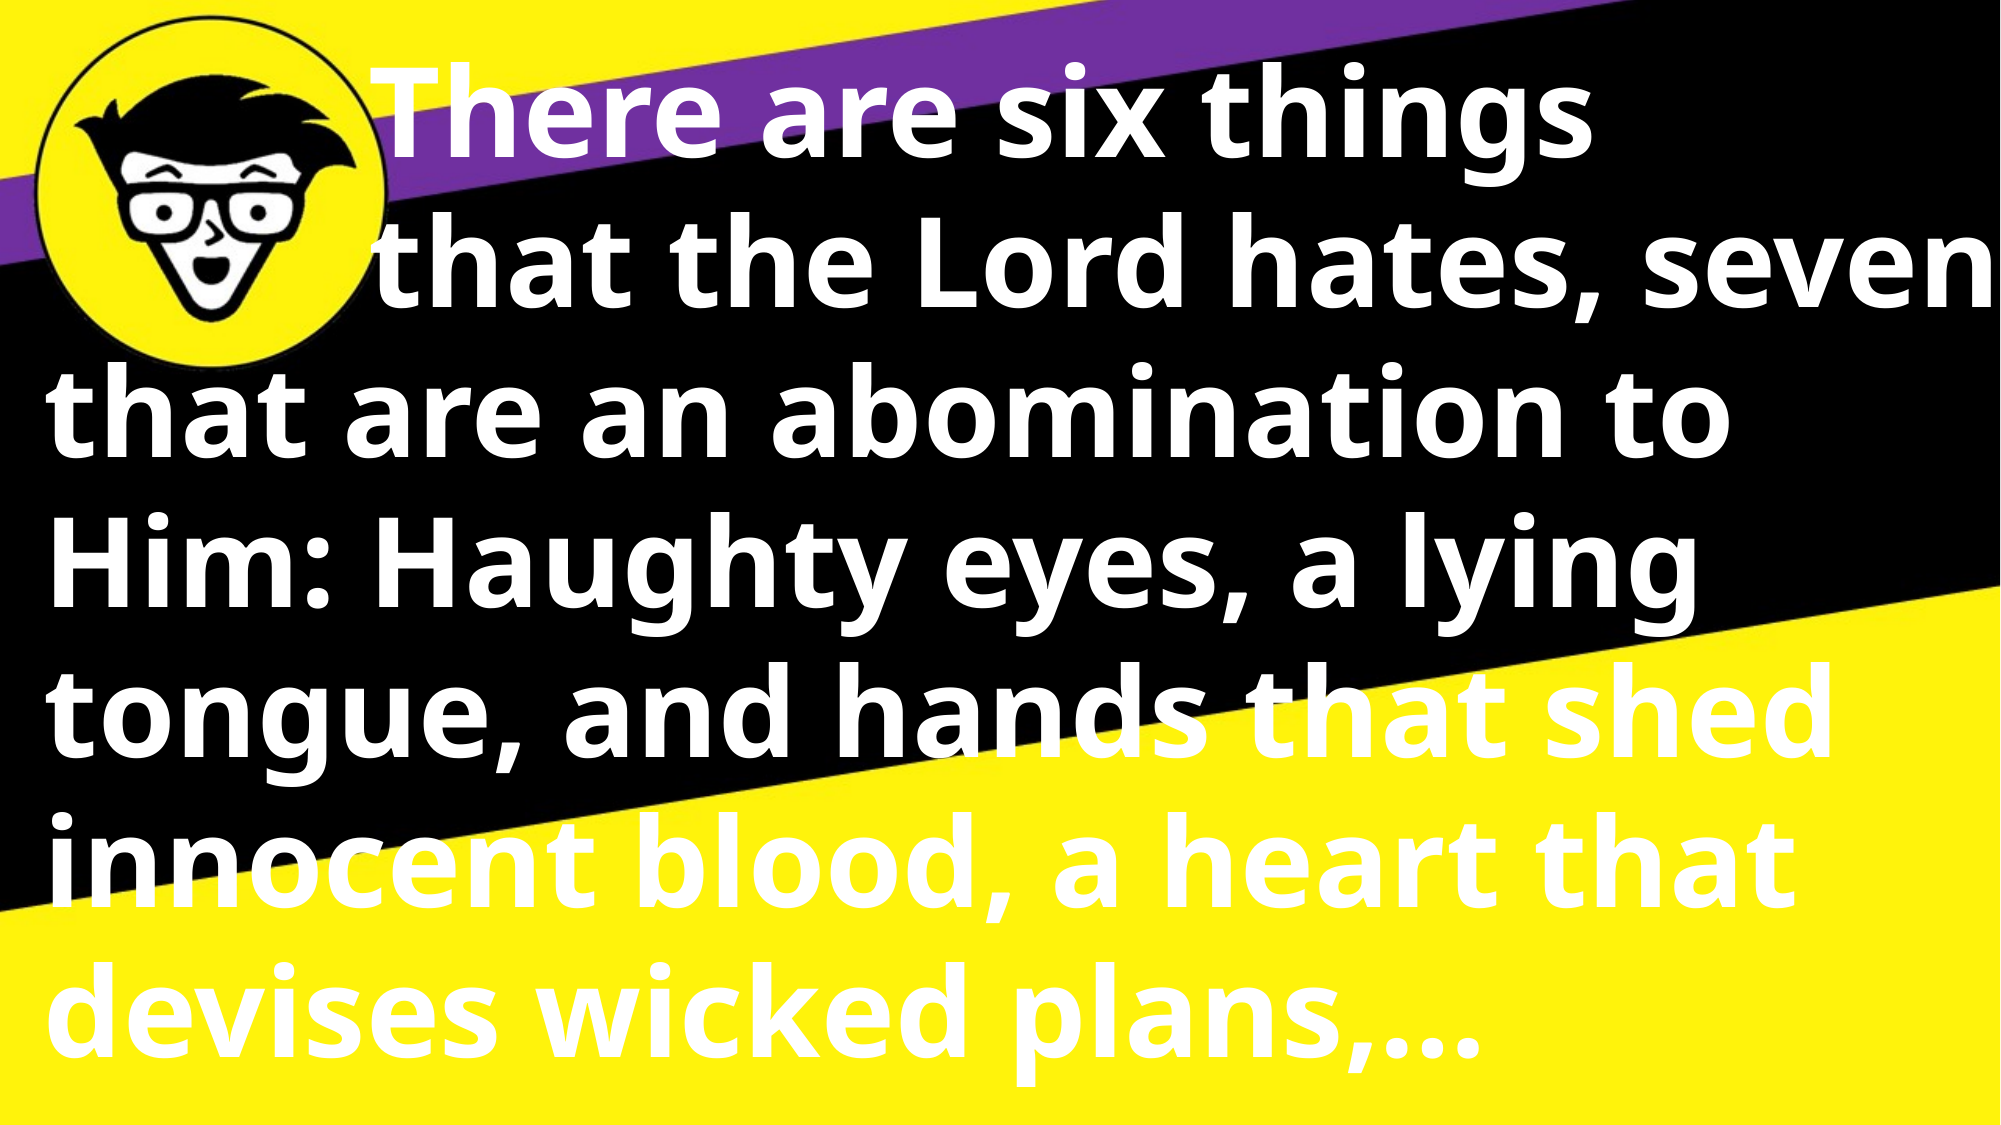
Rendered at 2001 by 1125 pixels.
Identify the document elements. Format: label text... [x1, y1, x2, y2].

picture [0, 0, 2001, 1125]
text_box There are six things that the Lord hates, seven that are an abomination to Him: Haughty eyes, a lying tongue, and hands that shed innocent blood, a heart that devises wicked plans,… [29, 24, 2000, 1090]
